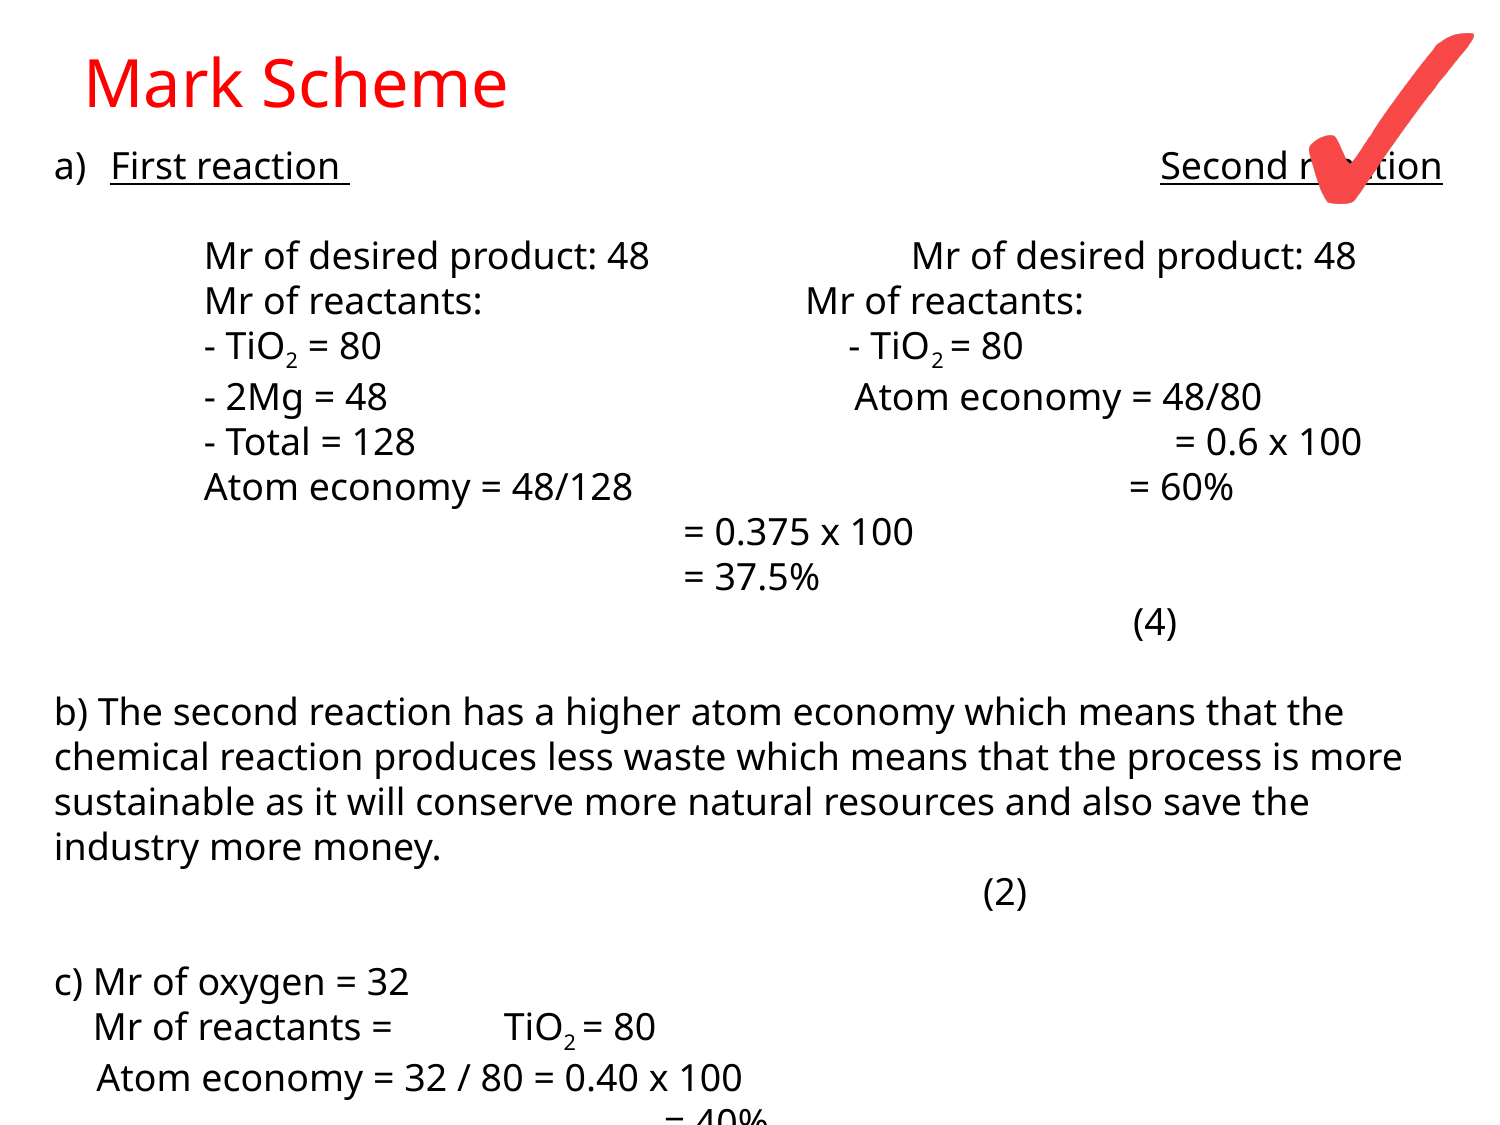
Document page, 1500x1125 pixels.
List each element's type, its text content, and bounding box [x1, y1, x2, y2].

text_box Mark Scheme [26, 33, 567, 128]
text_box First reaction Second reaction Mr of desired product: 48 Mr of desired product: 48 Mr of reactants: Mr of reactants: - TiO2 = 80 - TiO2 = 80 - 2Mg = 48 Atom economy = 48/80 - Total = 128 = 0.6 x 100 Atom economy = 48/128 = 60% = 0.375 x 100 = 37.5% (4) b) The second reaction has a higher atom economy which means that the chemical reaction produces less waste which means that the process is more sustainable as it will conserve more natural resources and also save the industry more money. (2) c) Mr of oxygen = 32 Mr of reactants = TiO2 = 80 Atom economy = 32 / 80 = 0.40 x 100 = 40% Atom economy of titanium = 60%, therefore 40% + 60% = overall 100% (2) [39, 134, 1461, 1125]
picture [1309, 33, 1474, 204]
